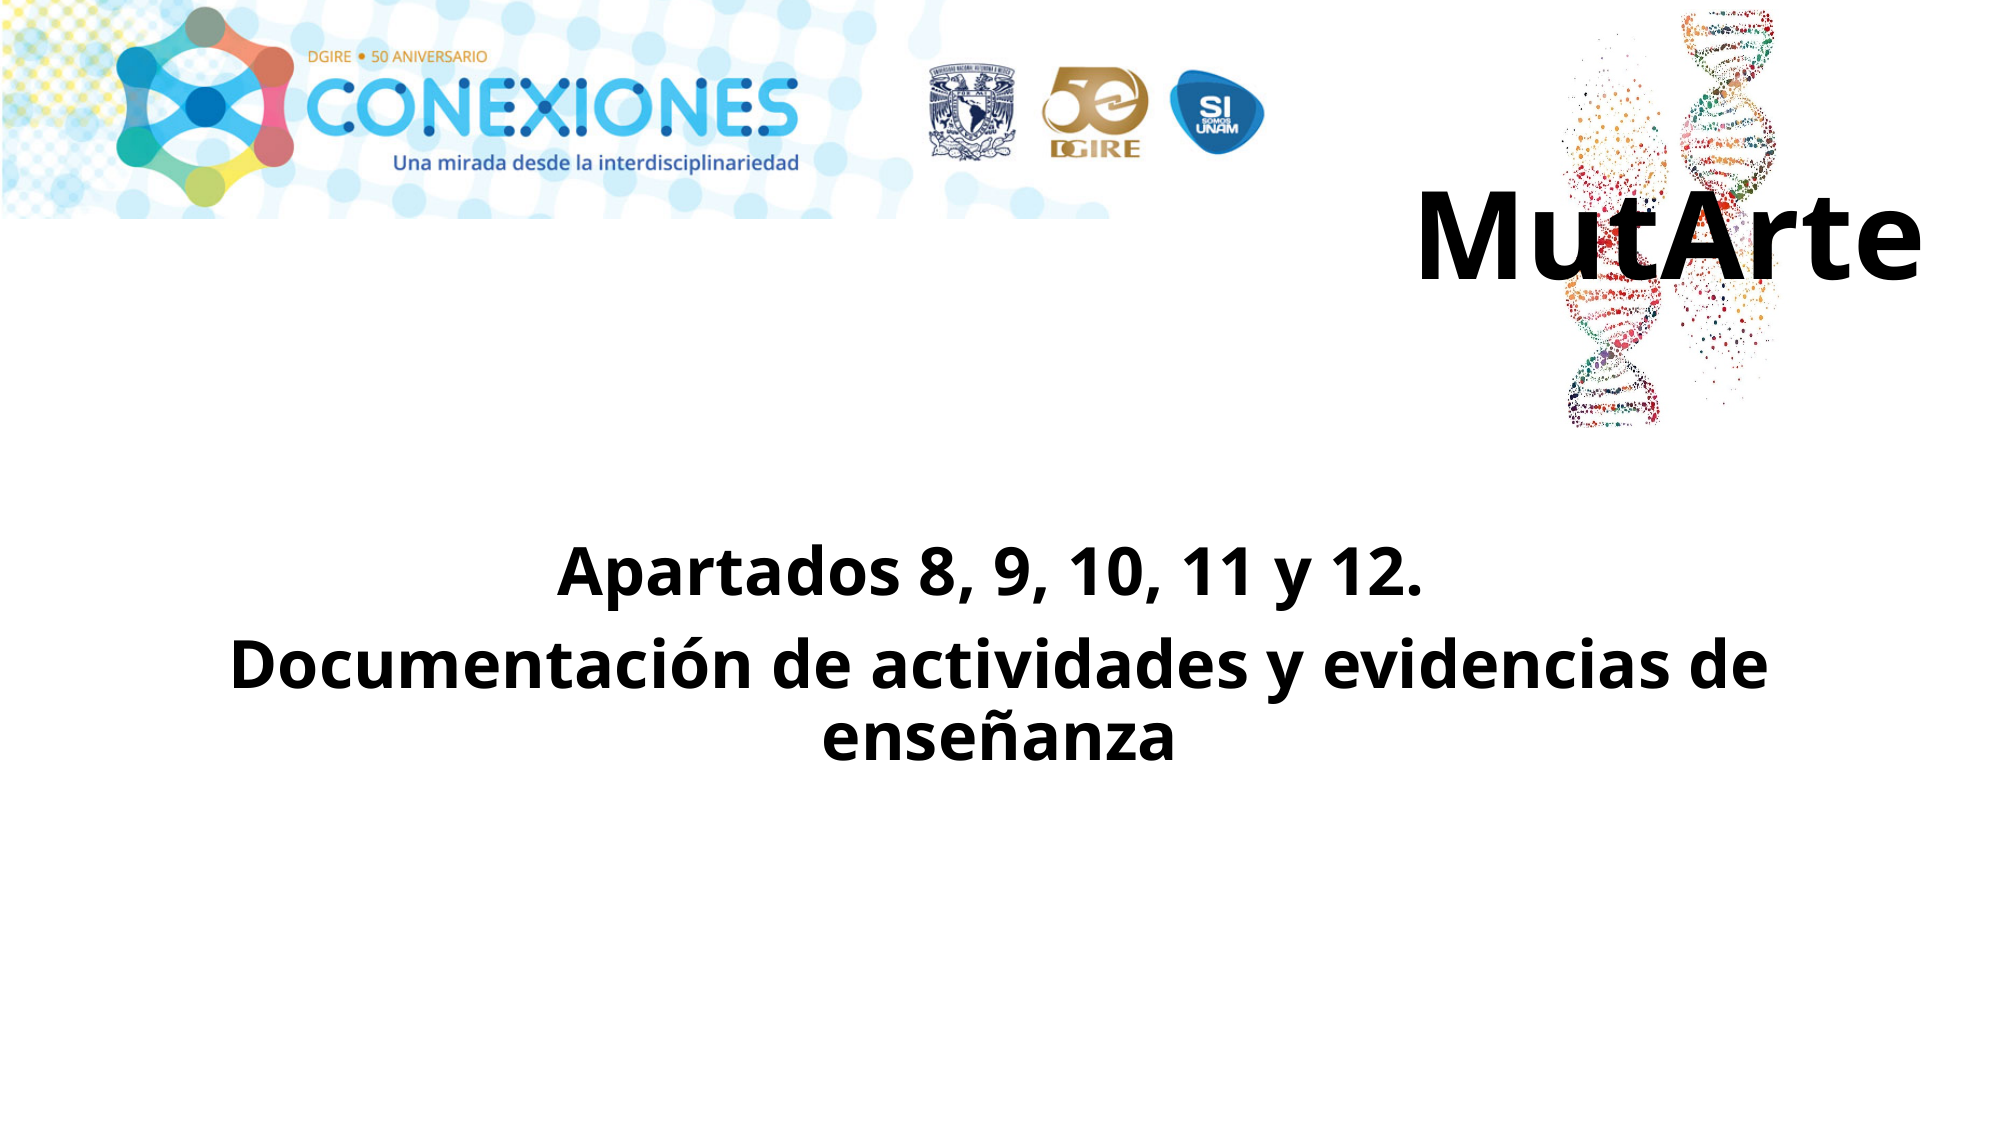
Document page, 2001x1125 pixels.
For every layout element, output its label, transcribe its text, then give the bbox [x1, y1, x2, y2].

picture [0, 0, 1342, 219]
list Apartados 8, 9, 10, 11 y 12. Documentación de actividades y evidencias de enseñanza [137, 299, 1863, 1014]
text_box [1364, 9, 1974, 428]
